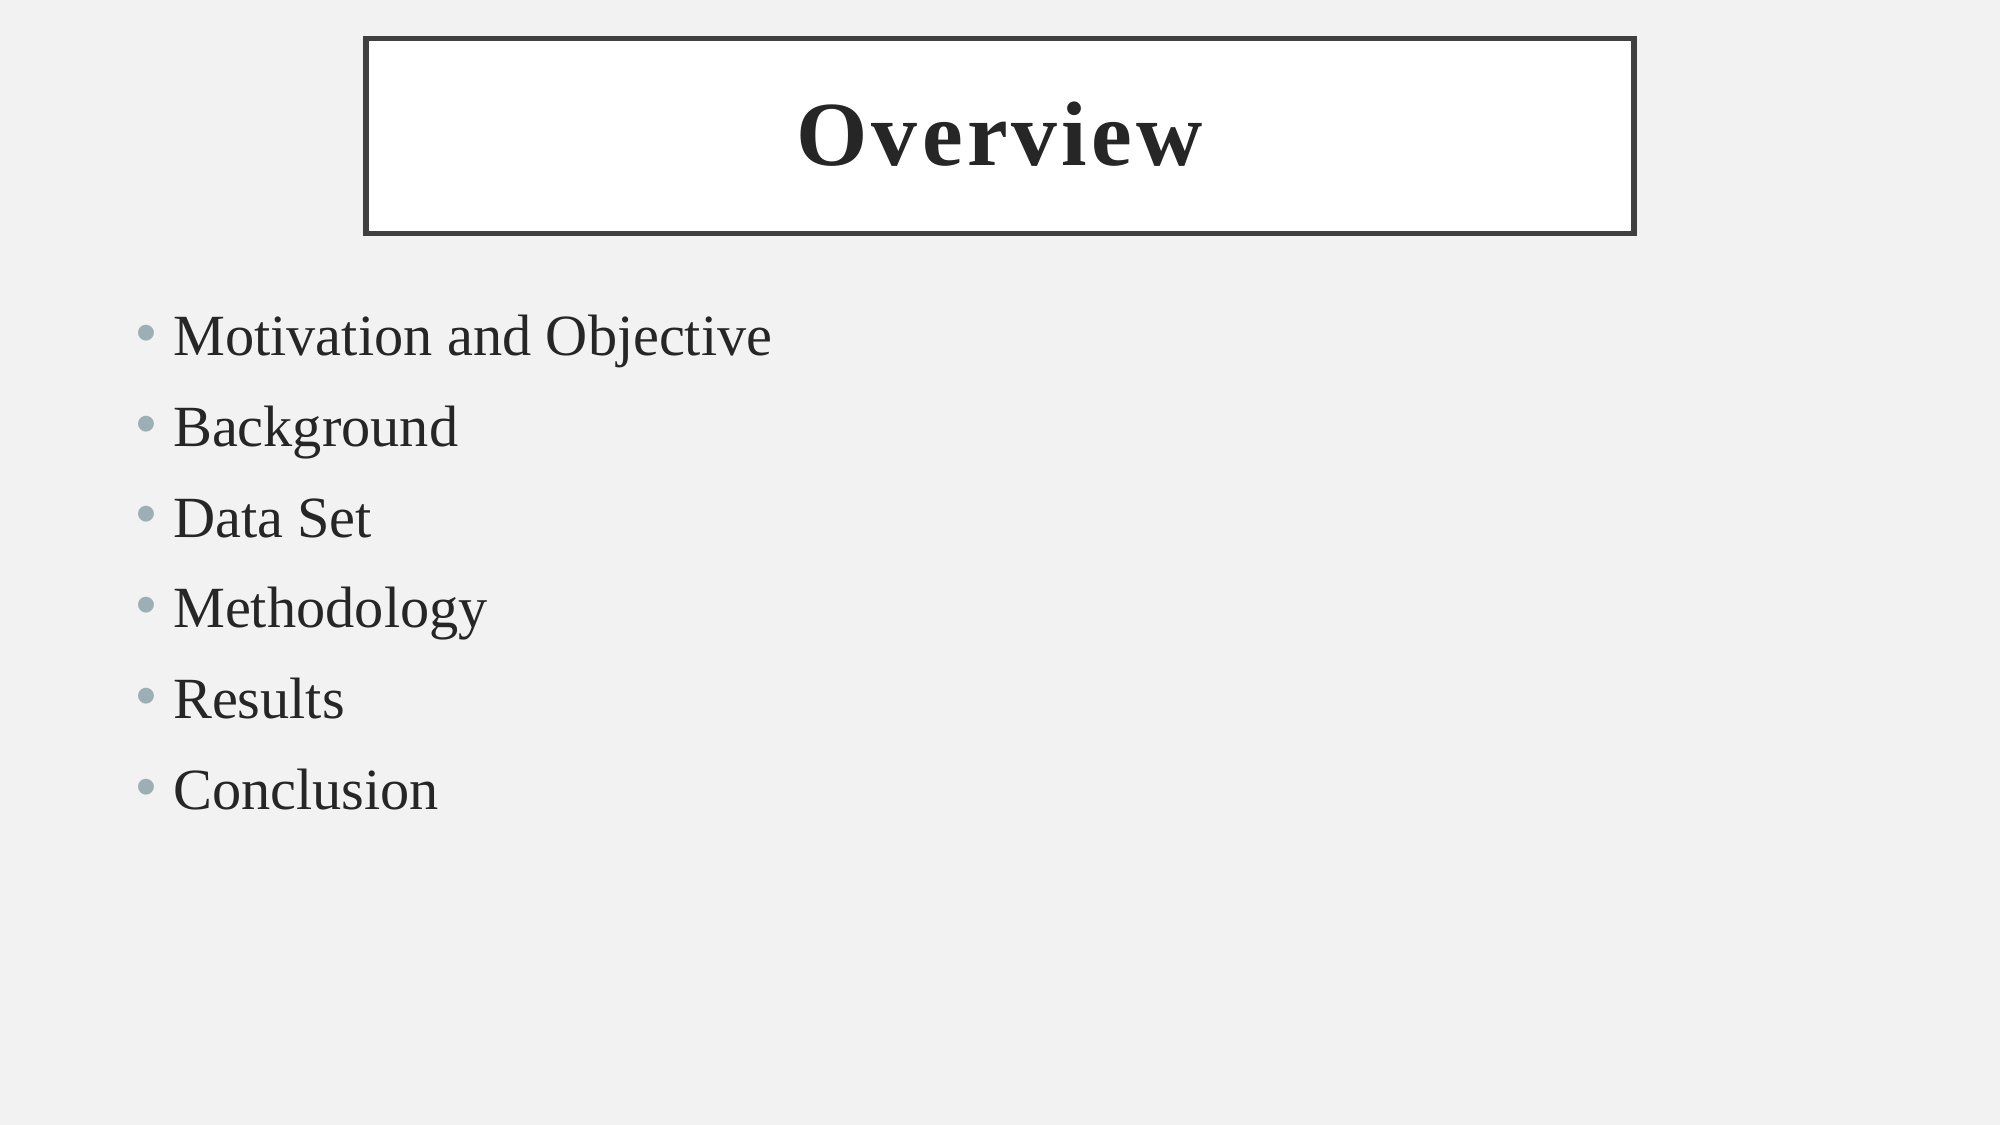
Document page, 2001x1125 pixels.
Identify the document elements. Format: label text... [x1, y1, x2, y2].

title Overview [363, 36, 1637, 236]
list Motivation and Objective Background Data Set Methodology Results Conclusion [120, 289, 1880, 1037]
